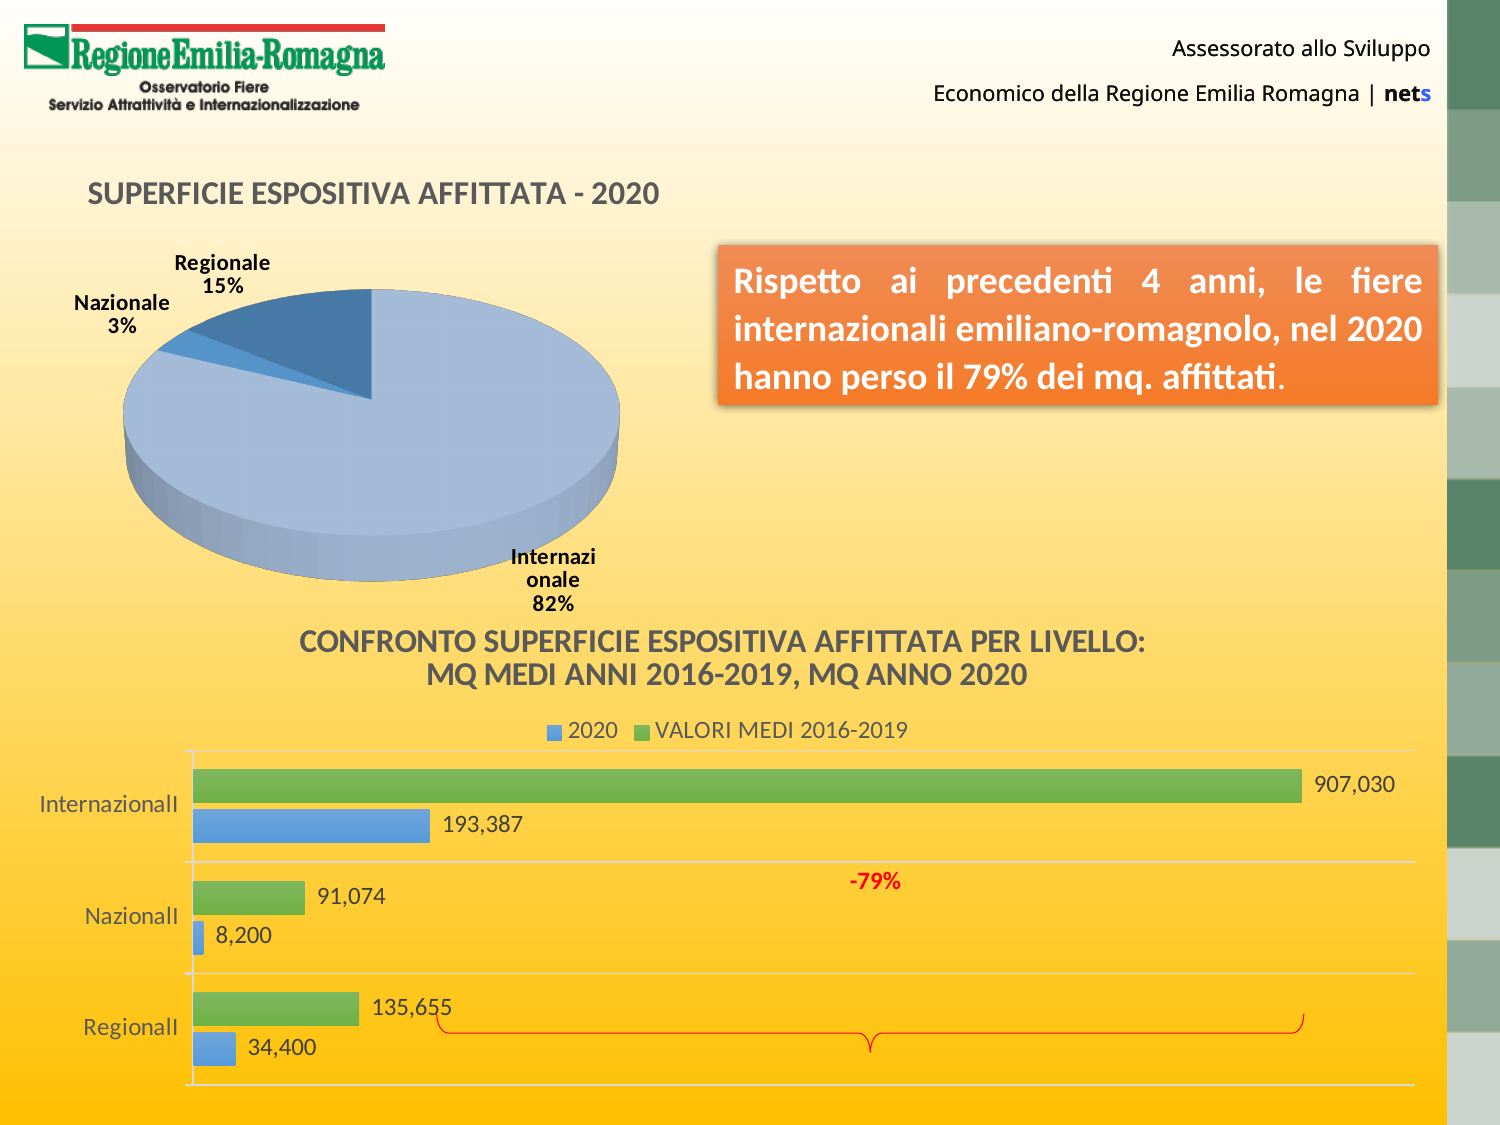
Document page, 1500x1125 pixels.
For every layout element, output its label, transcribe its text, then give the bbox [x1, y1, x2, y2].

chart [0, 169, 1439, 1109]
picture [14, 24, 395, 143]
picture [1447, 0, 1500, 1125]
text_box Assessorato allo Sviluppo Economico della Regione Emilia Romagna | nets [847, 22, 1447, 128]
text_box Rispetto ai precedenti 4 anni, le fiere internazionali emiliano-romagnolo, nel 2020 hanno perso il 79% dei mq. affittati. [755, 245, 1439, 405]
